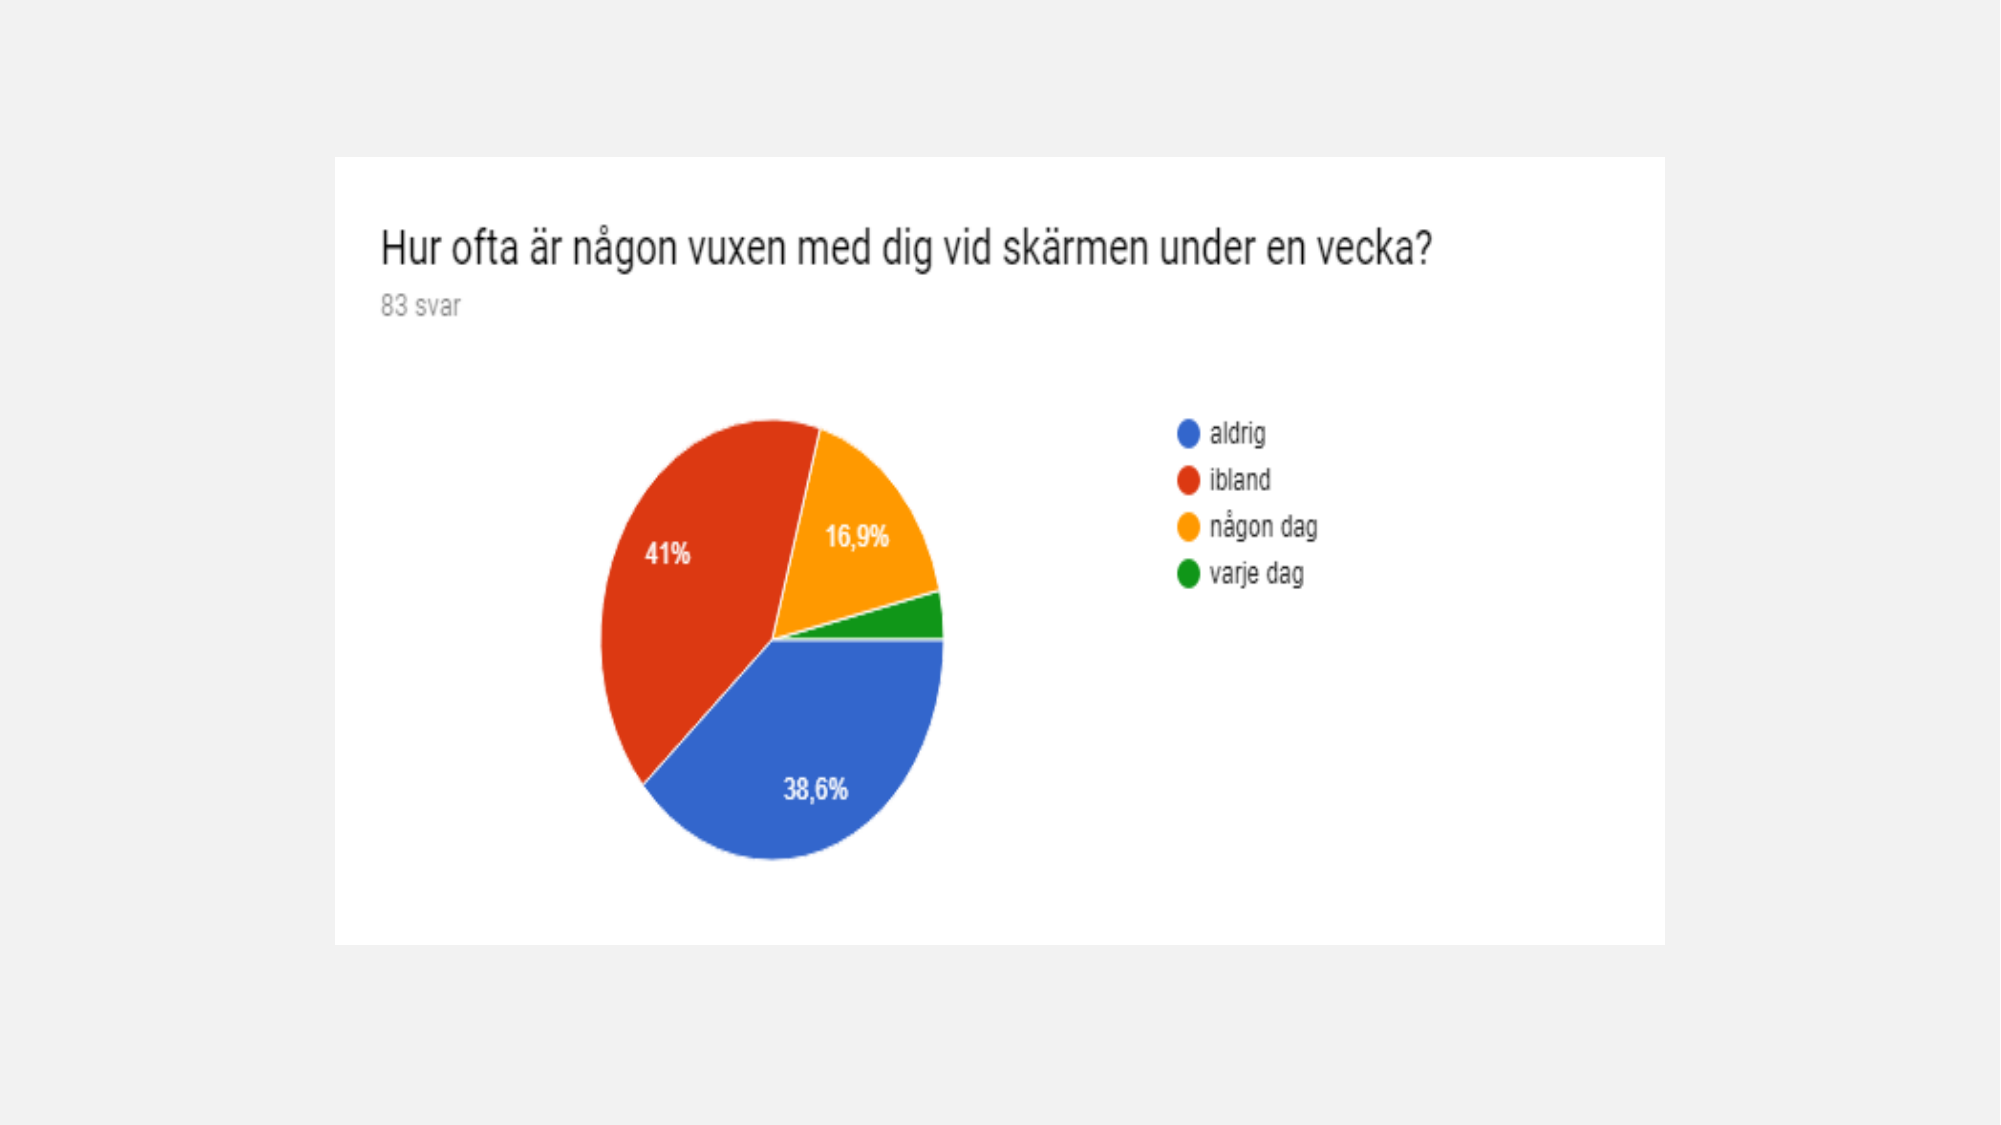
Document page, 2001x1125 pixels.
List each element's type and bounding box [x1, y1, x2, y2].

picture [335, 157, 1665, 945]
